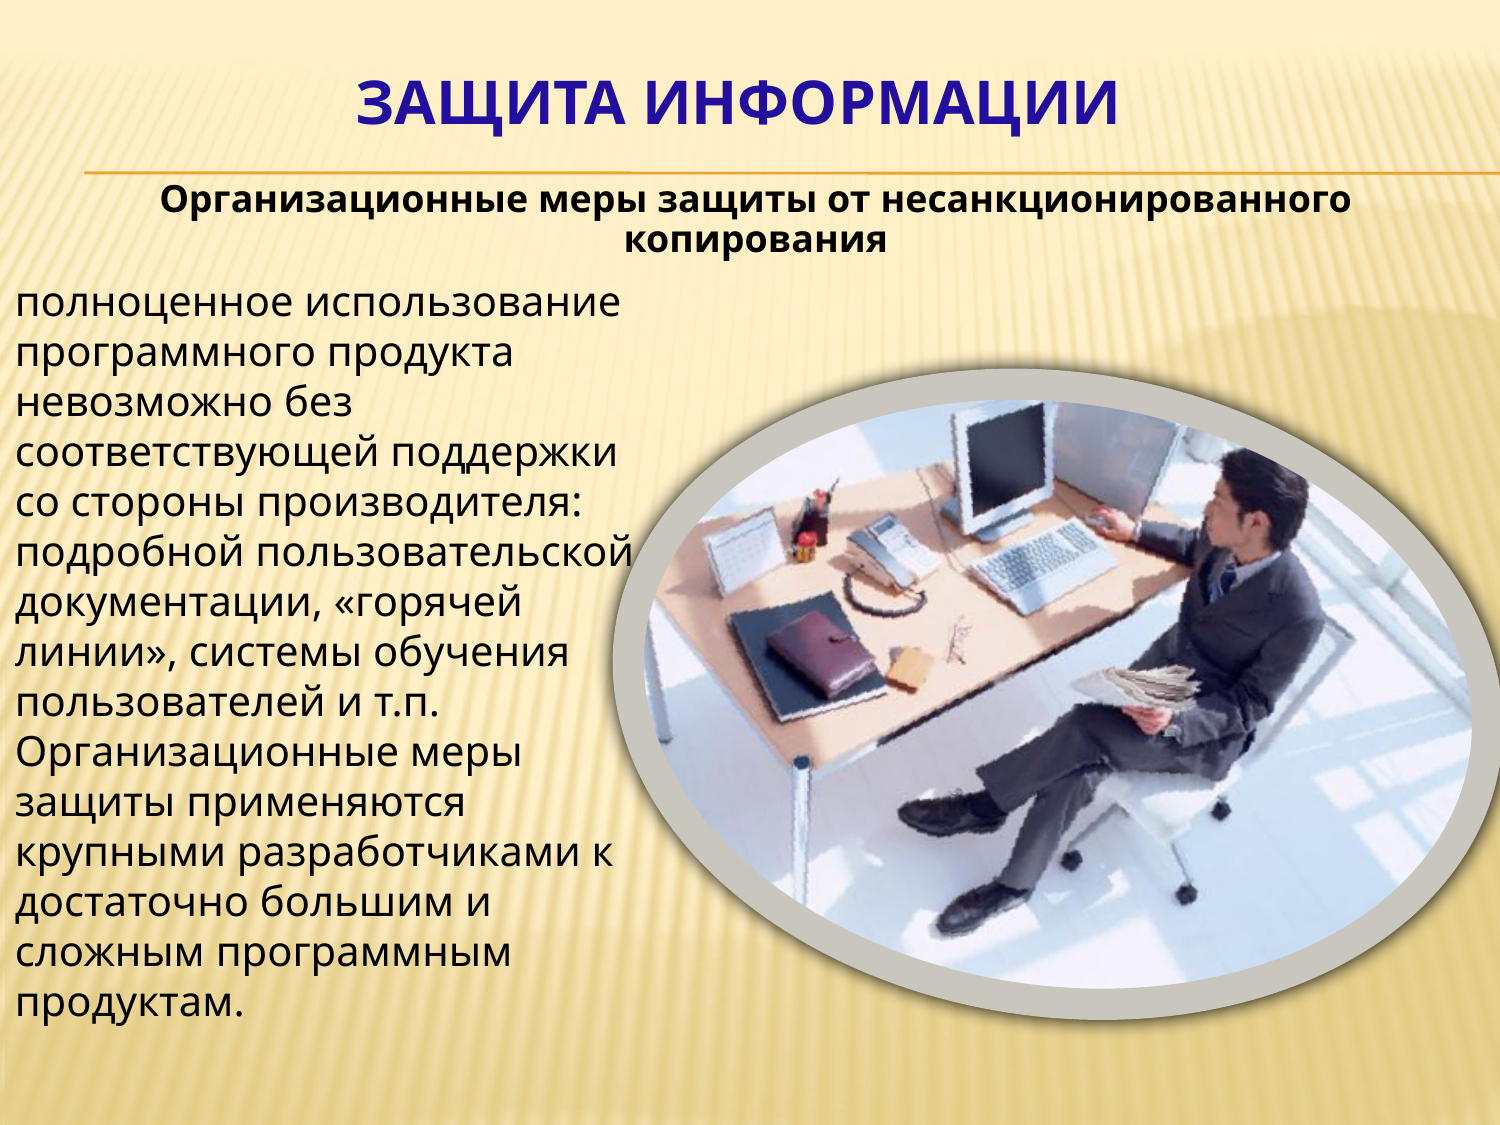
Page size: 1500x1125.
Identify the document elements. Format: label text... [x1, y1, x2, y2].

title Защита информации [112, 30, 1366, 171]
text_box полноценное использование программного продукта невозможно без соответствующей поддержки со стороны производителя: подробной пользовательской документации, «горячей линии», системы обучения пользователей и т.п. Организационные меры защиты применяются крупными разработчиками к достаточно большим и сложным программным продуктам. [0, 267, 656, 1033]
picture [625, 387, 1491, 1002]
text_box Организационные меры защиты от несанкционированного копирования [53, 172, 1459, 269]
